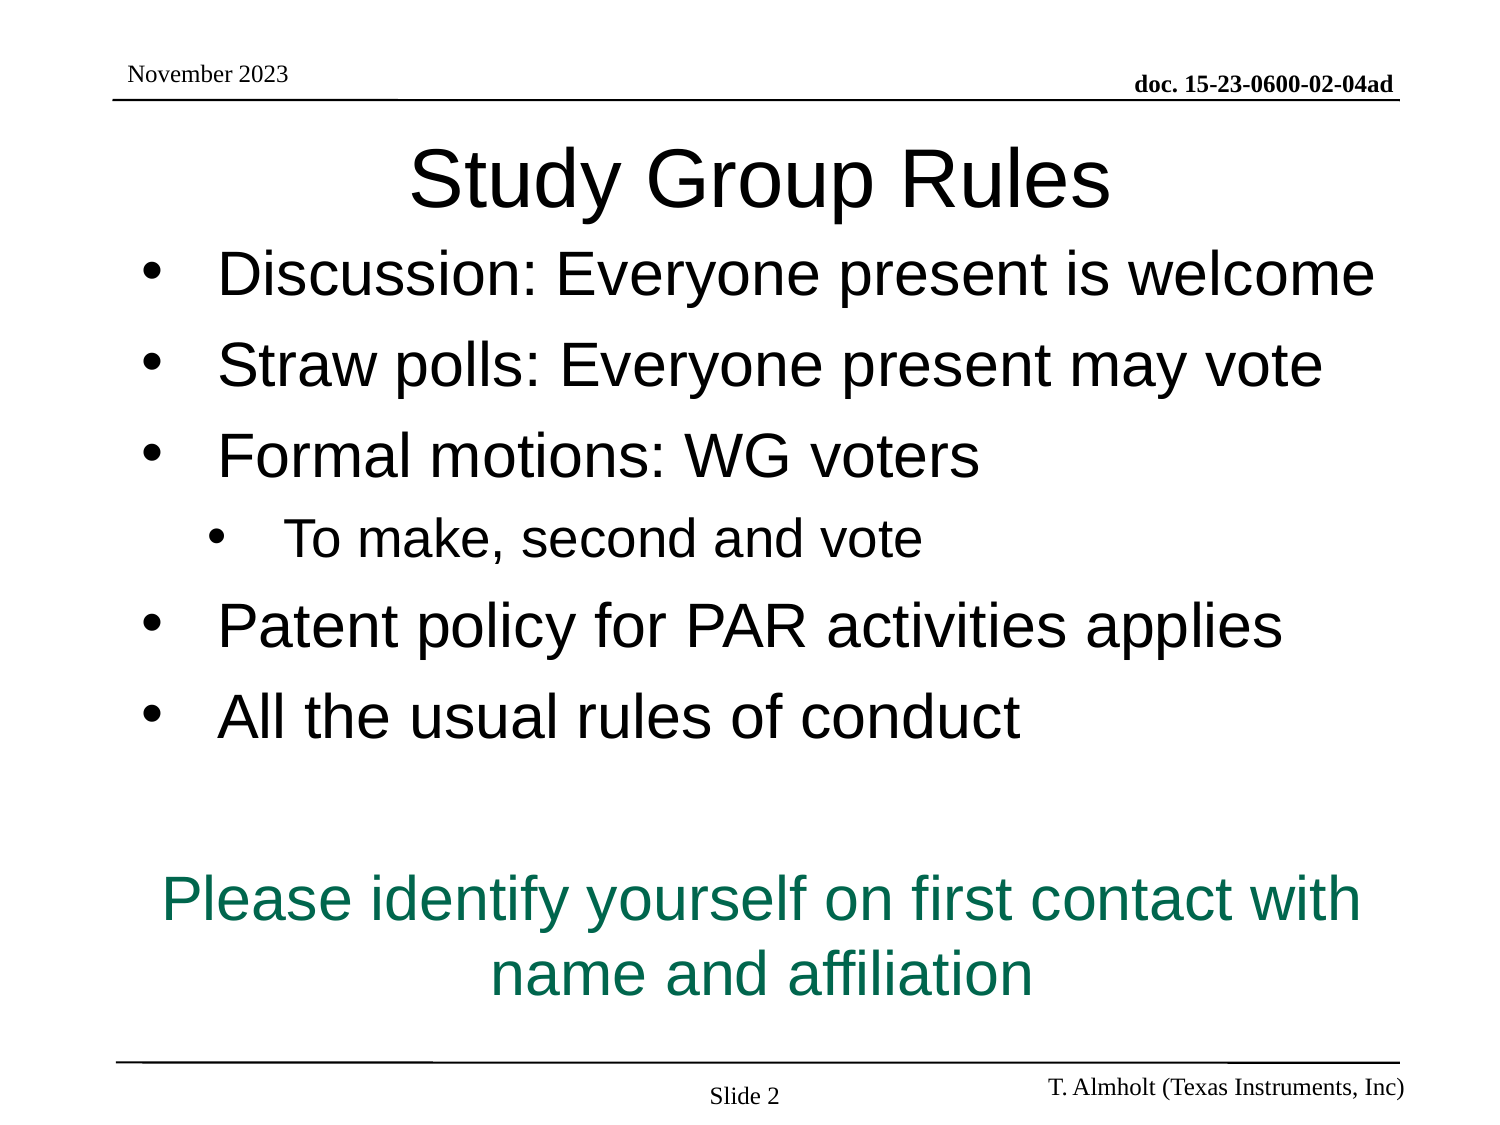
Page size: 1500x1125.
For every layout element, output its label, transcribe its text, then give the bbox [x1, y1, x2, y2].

title Study Group Rules [123, 112, 1398, 237]
slide_number Slide 2 [690, 1075, 799, 1115]
list Discussion: Everyone present is welcome Straw polls: Everyone present may vote Formal motions: WG voters To make, second and vote Patent policy for PAR activities applies All the usual rules of conduct Please identify yourself on first contact with name and affiliation [125, 224, 1400, 1024]
